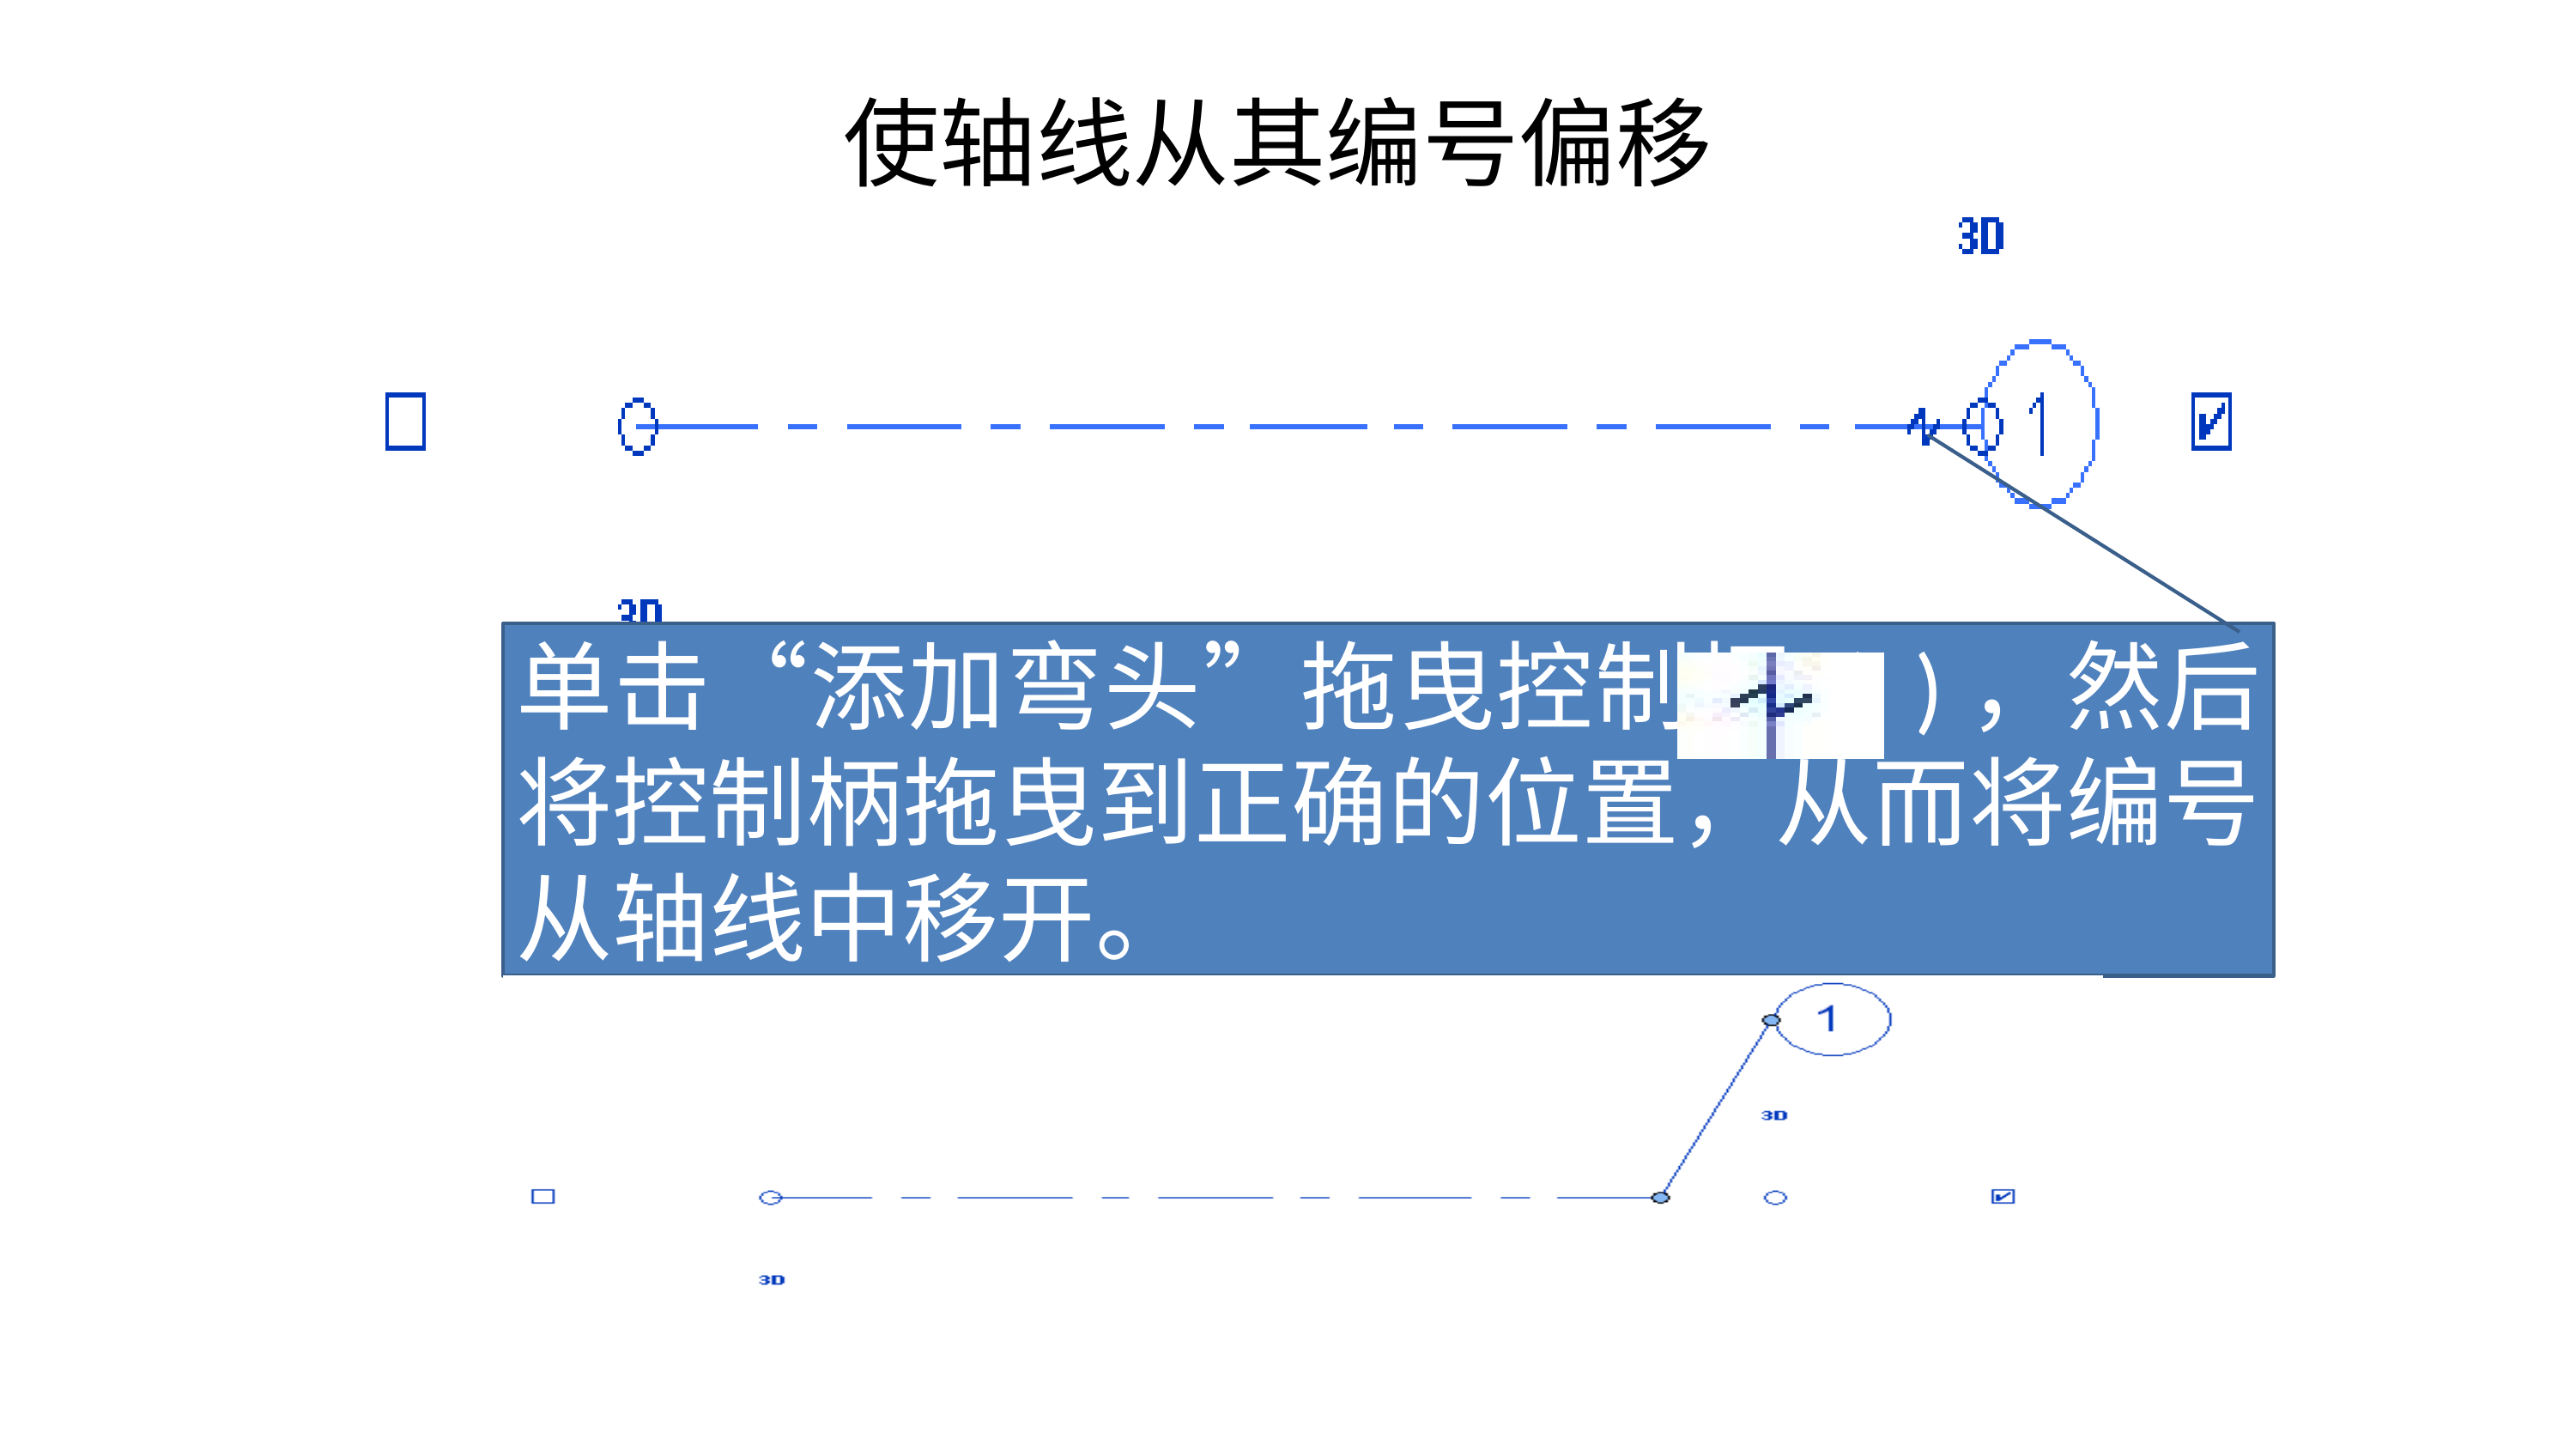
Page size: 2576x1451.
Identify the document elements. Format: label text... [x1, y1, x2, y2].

picture [502, 975, 2103, 1319]
text_box 使轴线从其编号偏移 [201, 70, 2355, 210]
picture [312, 117, 2355, 759]
text_box 单击“添加弯头”拖曳控制柄 ( )，然后将控制柄拖曳到正确的位置，从而将编号从轴线中移开。 [501, 715, 2276, 978]
